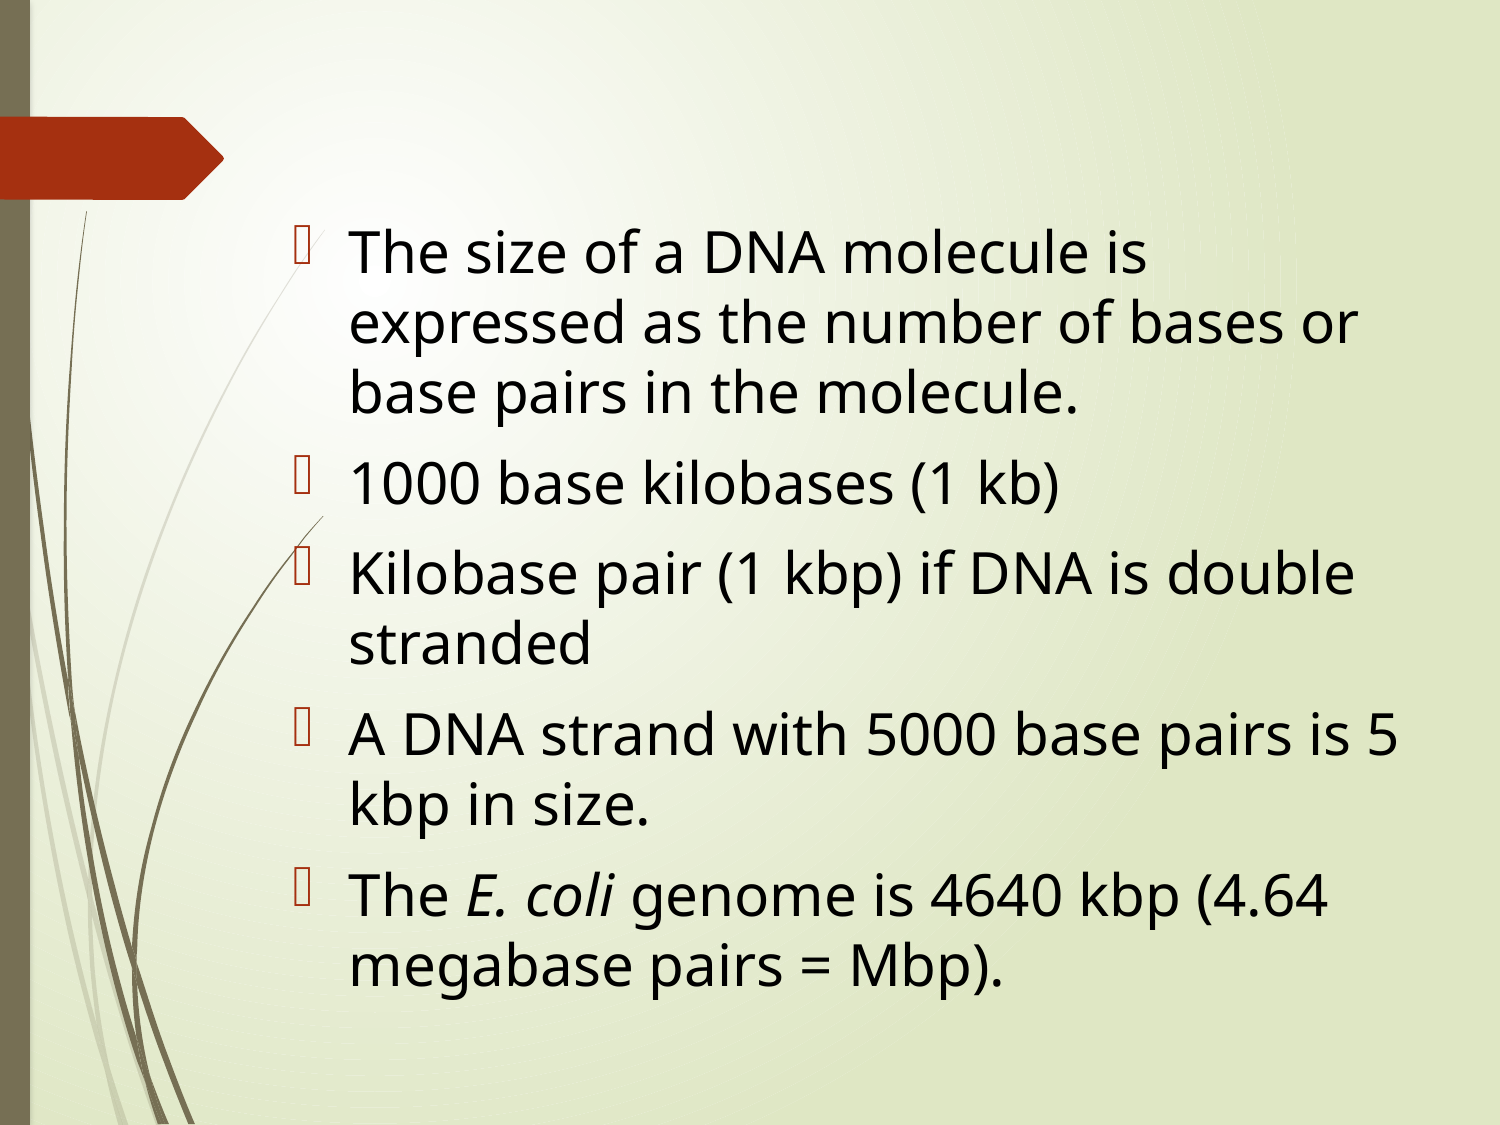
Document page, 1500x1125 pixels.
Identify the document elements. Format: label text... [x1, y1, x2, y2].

list The size of a DNA molecule is expressed as the number of bases or base pairs in the molecule. 1000 base kilobases (1 kb) Kilobase pair (1 kbp) if DNA is double stranded A DNA strand with 5000 base pairs is 5 kbp in size. The E. coli genome is 4640 kbp (4.64 megabase pairs = Mbp). [277, 208, 1425, 1083]
